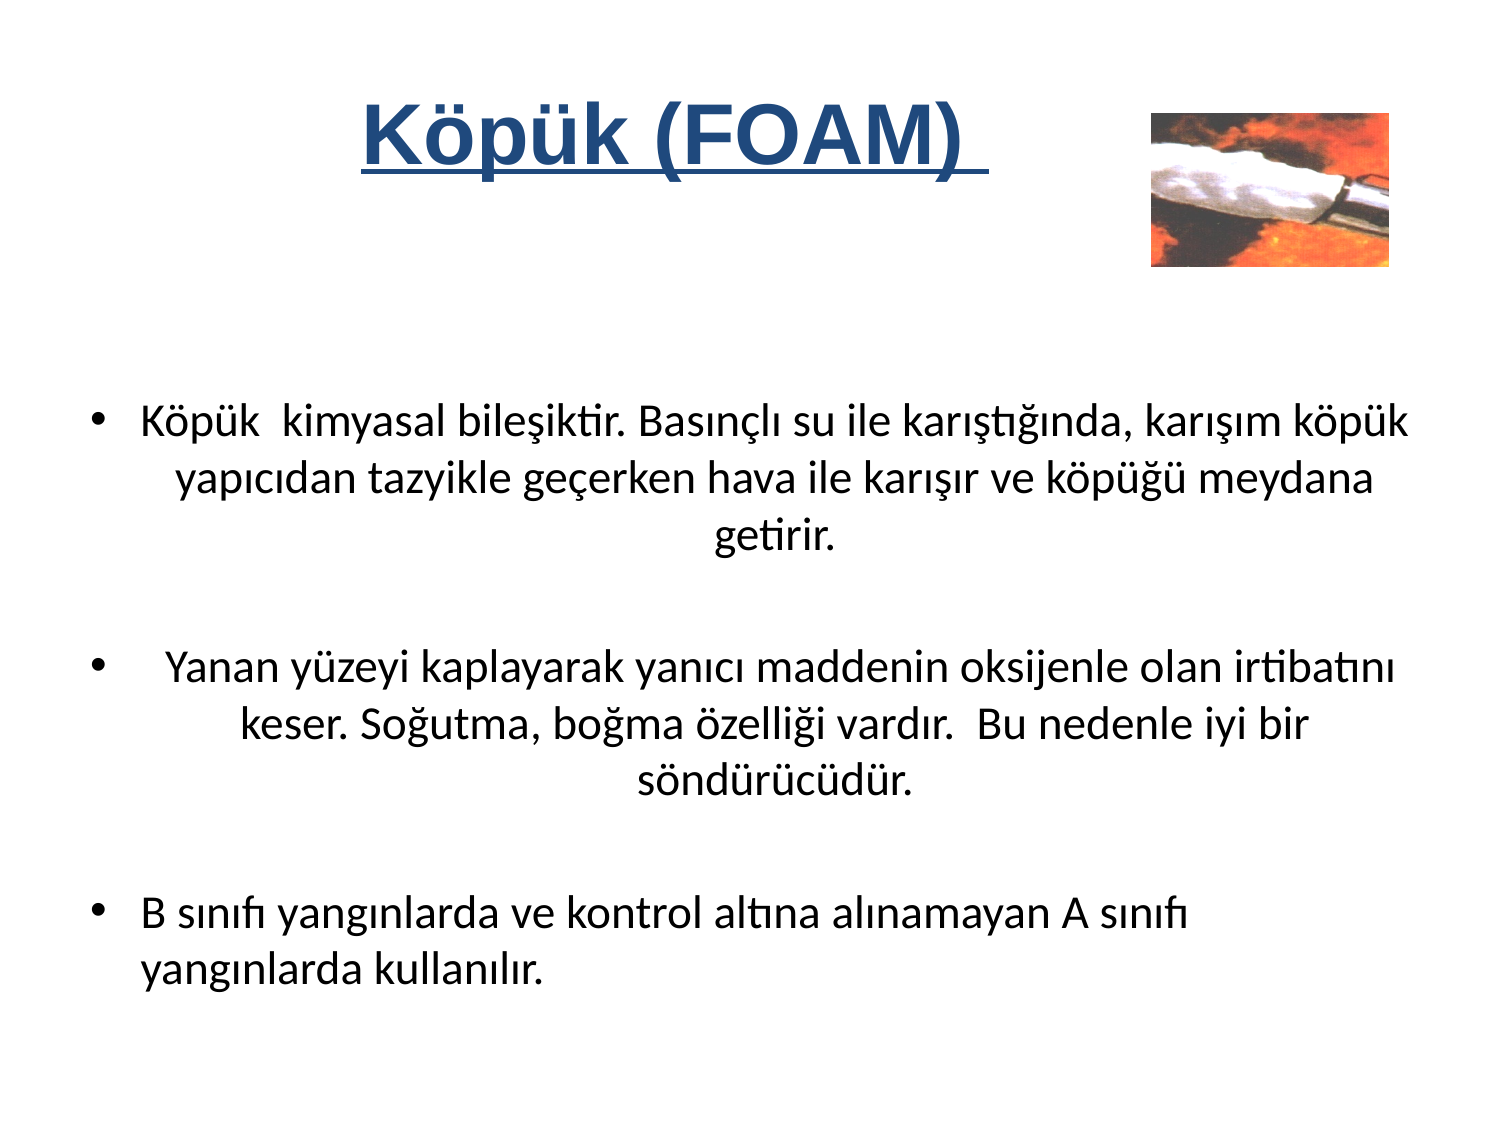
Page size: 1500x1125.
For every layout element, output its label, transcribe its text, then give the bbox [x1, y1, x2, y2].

list Köpük kimyasal bileşiktir. Basınçlı su ile karıştığında, karışım köpük yapıcıdan tazyikle geçerken hava ile karışır ve köpüğü meydana getirir. Yanan yüzeyi kaplayarak yanıcı maddenin oksijenle olan irtibatını keser. Soğutma, boğma özelliği vardır. Bu nedenle iyi bir söndürücüdür. B sınıfı yangınlarda ve kontrol altına alınamayan A sınıfı yangınlarda kullanılır. [75, 262, 1425, 1005]
picture [1151, 113, 1389, 268]
title Köpük (FOAM) [0, 70, 1350, 258]
